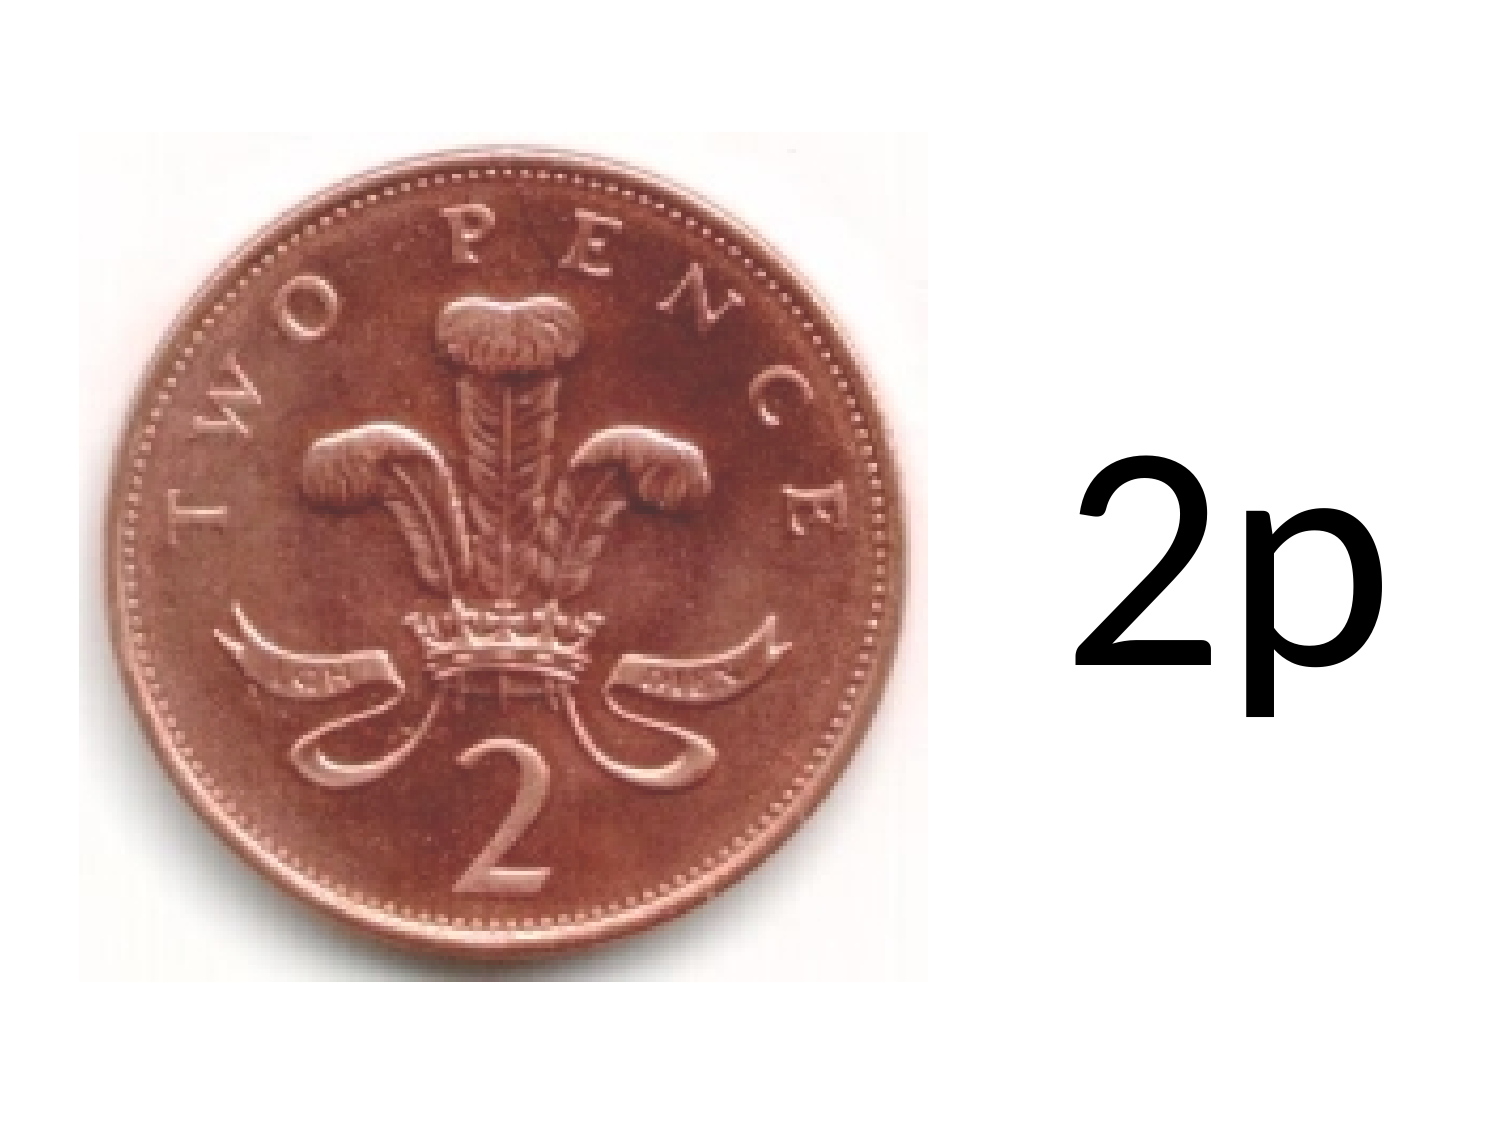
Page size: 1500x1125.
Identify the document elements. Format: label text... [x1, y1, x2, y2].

text_box 2p [1046, 335, 1410, 738]
picture [78, 132, 929, 982]
